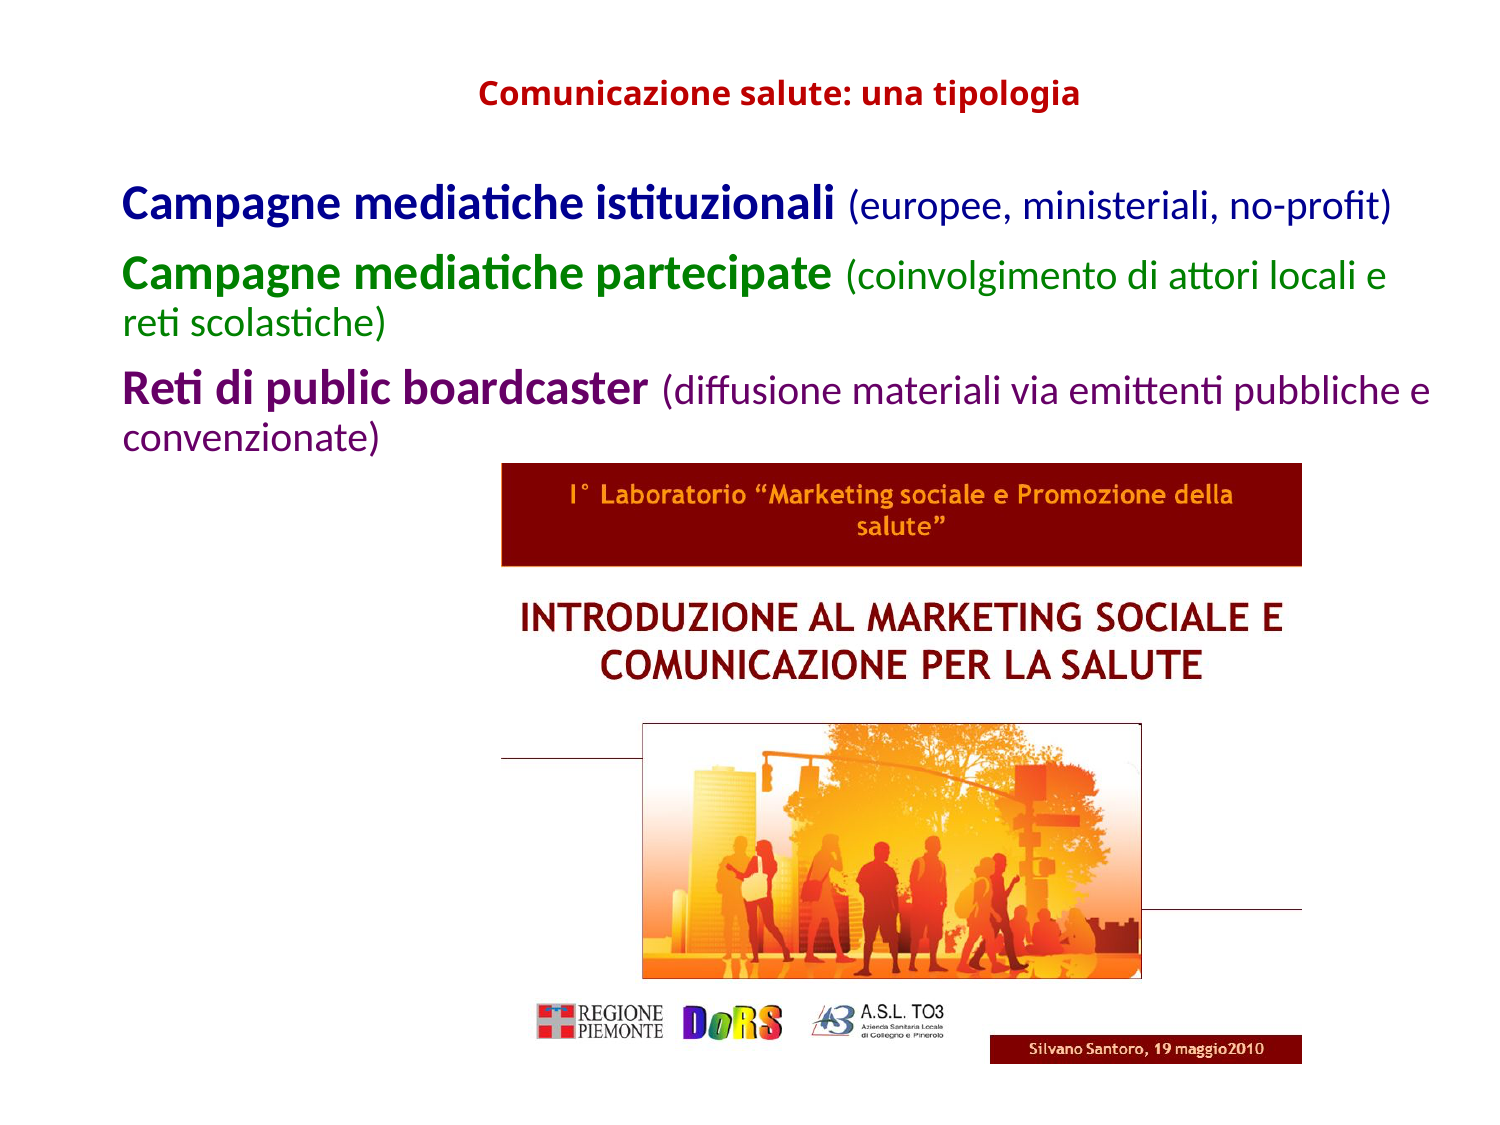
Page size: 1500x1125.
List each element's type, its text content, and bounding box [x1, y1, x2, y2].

picture [501, 463, 1302, 1064]
title Comunicazione salute: una tipologia [94, 38, 1466, 154]
list Campagne mediatiche istituzionali (europee, ministeriali, no-profit) Campagne mediatiche partecipate (coinvolgimento di attori locali e reti scolastiche) Reti di public boardcaster (diffusione materiali via emittenti pubbliche e convenzionate) [94, 169, 1466, 1025]
